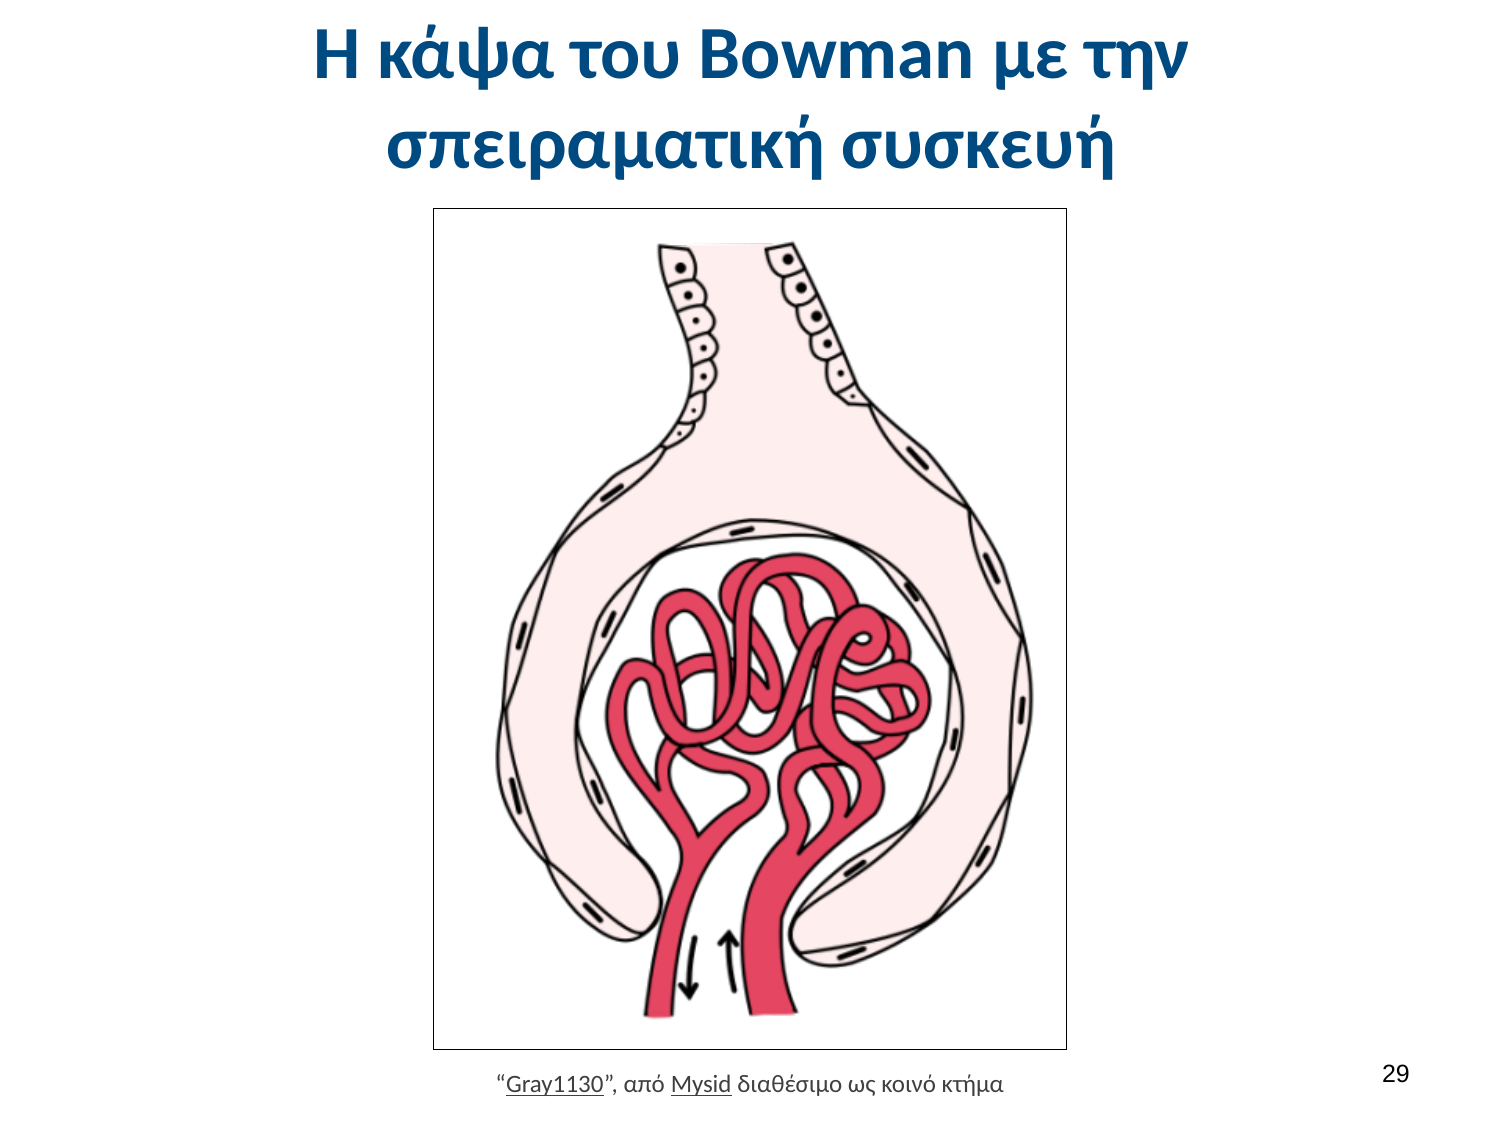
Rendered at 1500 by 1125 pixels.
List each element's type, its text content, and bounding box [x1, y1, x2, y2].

picture [432, 207, 1067, 1050]
title Η κάψα του Bowman με την σπειραματική συσκευή [76, 19, 1427, 169]
slide_number 28 [1074, 1042, 1425, 1103]
text_box “Gray1130”, από Mysid διαθέσιμο ως κοινό κτήμα [395, 1060, 1104, 1106]
